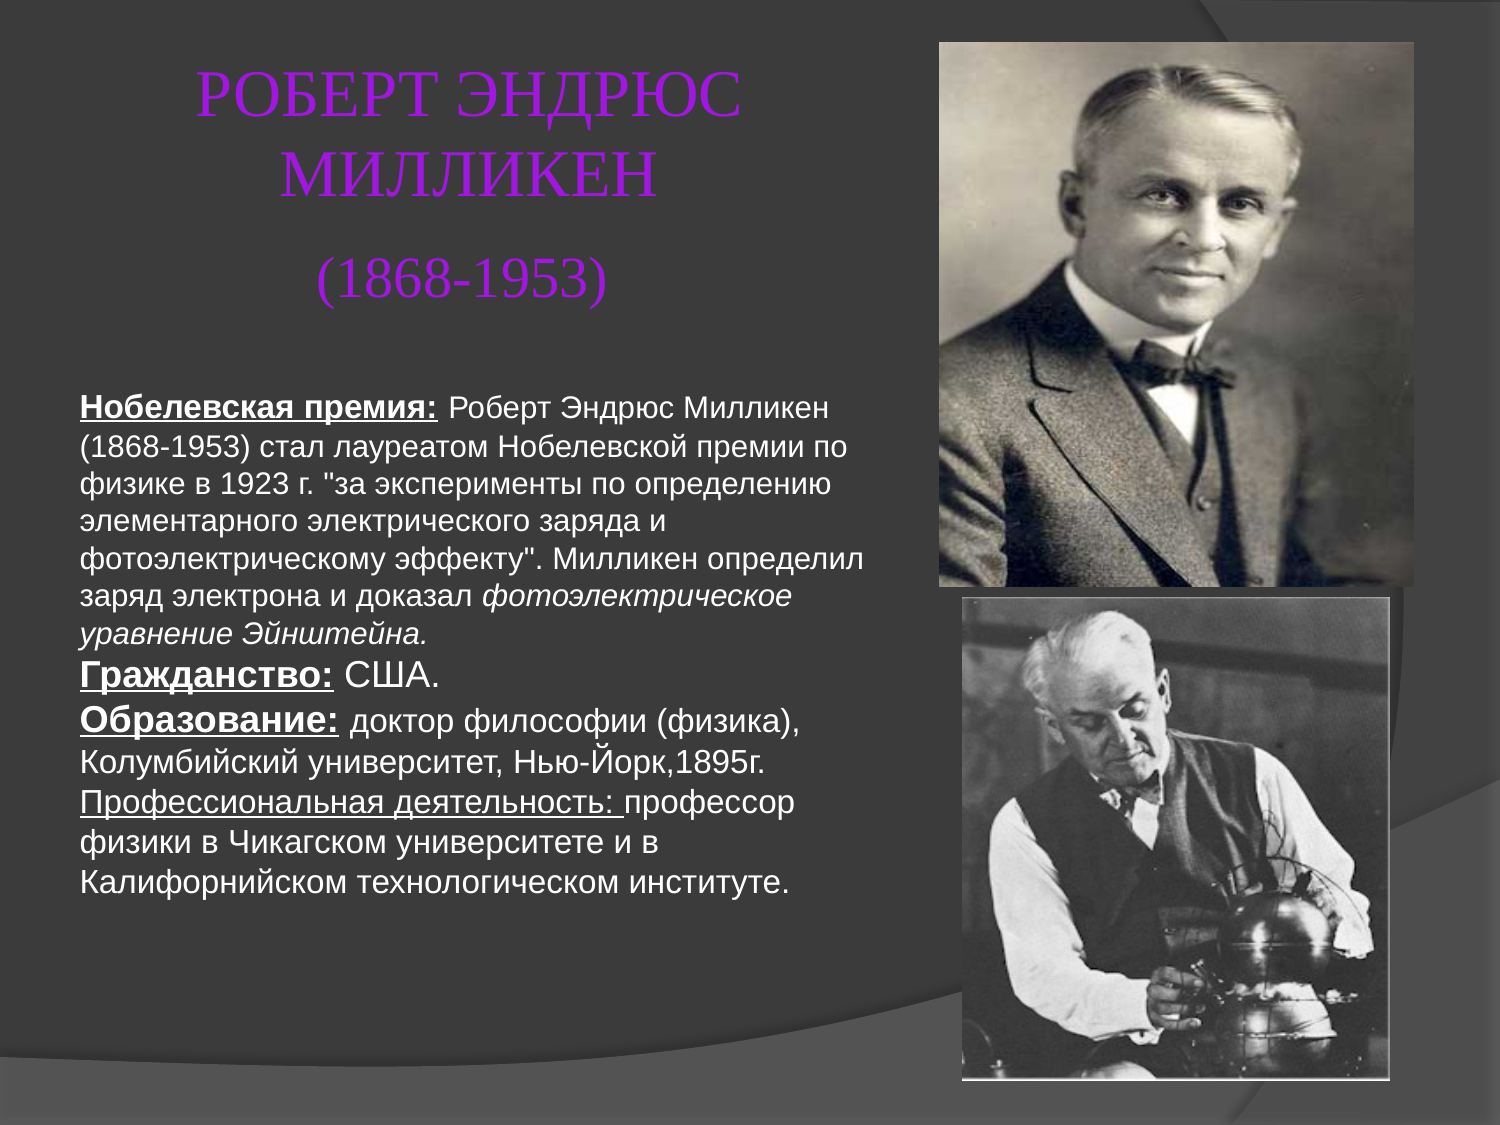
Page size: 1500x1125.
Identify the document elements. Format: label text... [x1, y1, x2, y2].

text_box РОБЕРТ ЭНДРЮС МИЛЛИКЕН (1868-1953) [0, 42, 929, 317]
picture [962, 597, 1390, 1081]
text_box Нобелевская премия: Роберт Эндрюс Милликен (1868-1953) стал лауреатом Нобелевской премии по физике в 1923 г. "за эксперименты по определению элементарного электрического заряда и фотоэлектрическому эффекту". Милликен определил заряд электрона и доказал фотоэлектрическое уравнение Эйнштейна. Гражданство: США. Образование: доктор философии (физика), Колумбийский университет, Нью-Йорк,1895г. Профессиональная деятельность: профессор физики в Чикагском университете и в Калифорнийском технологическом институте. [64, 373, 892, 908]
picture [938, 42, 1415, 587]
